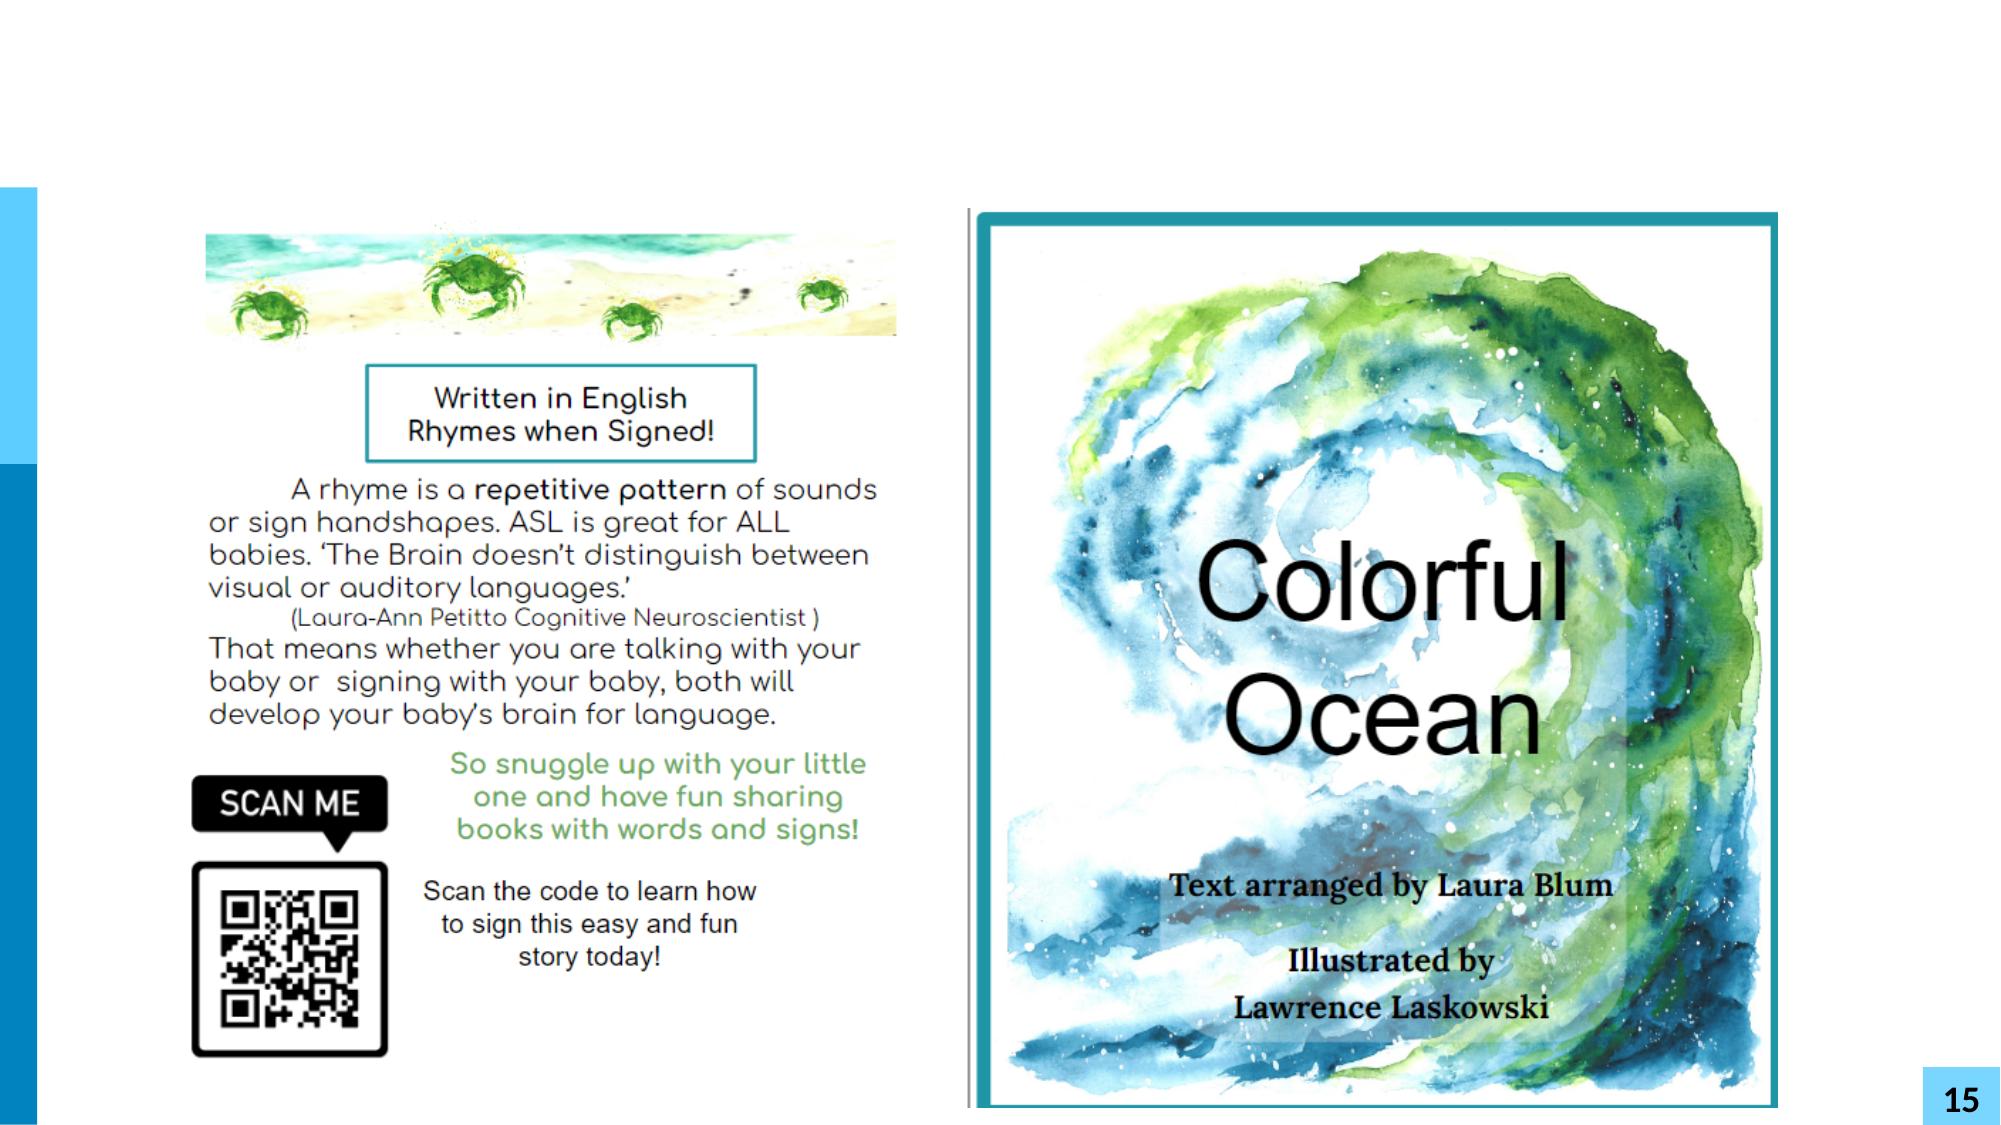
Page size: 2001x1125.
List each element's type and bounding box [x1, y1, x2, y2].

picture [169, 207, 1779, 1108]
